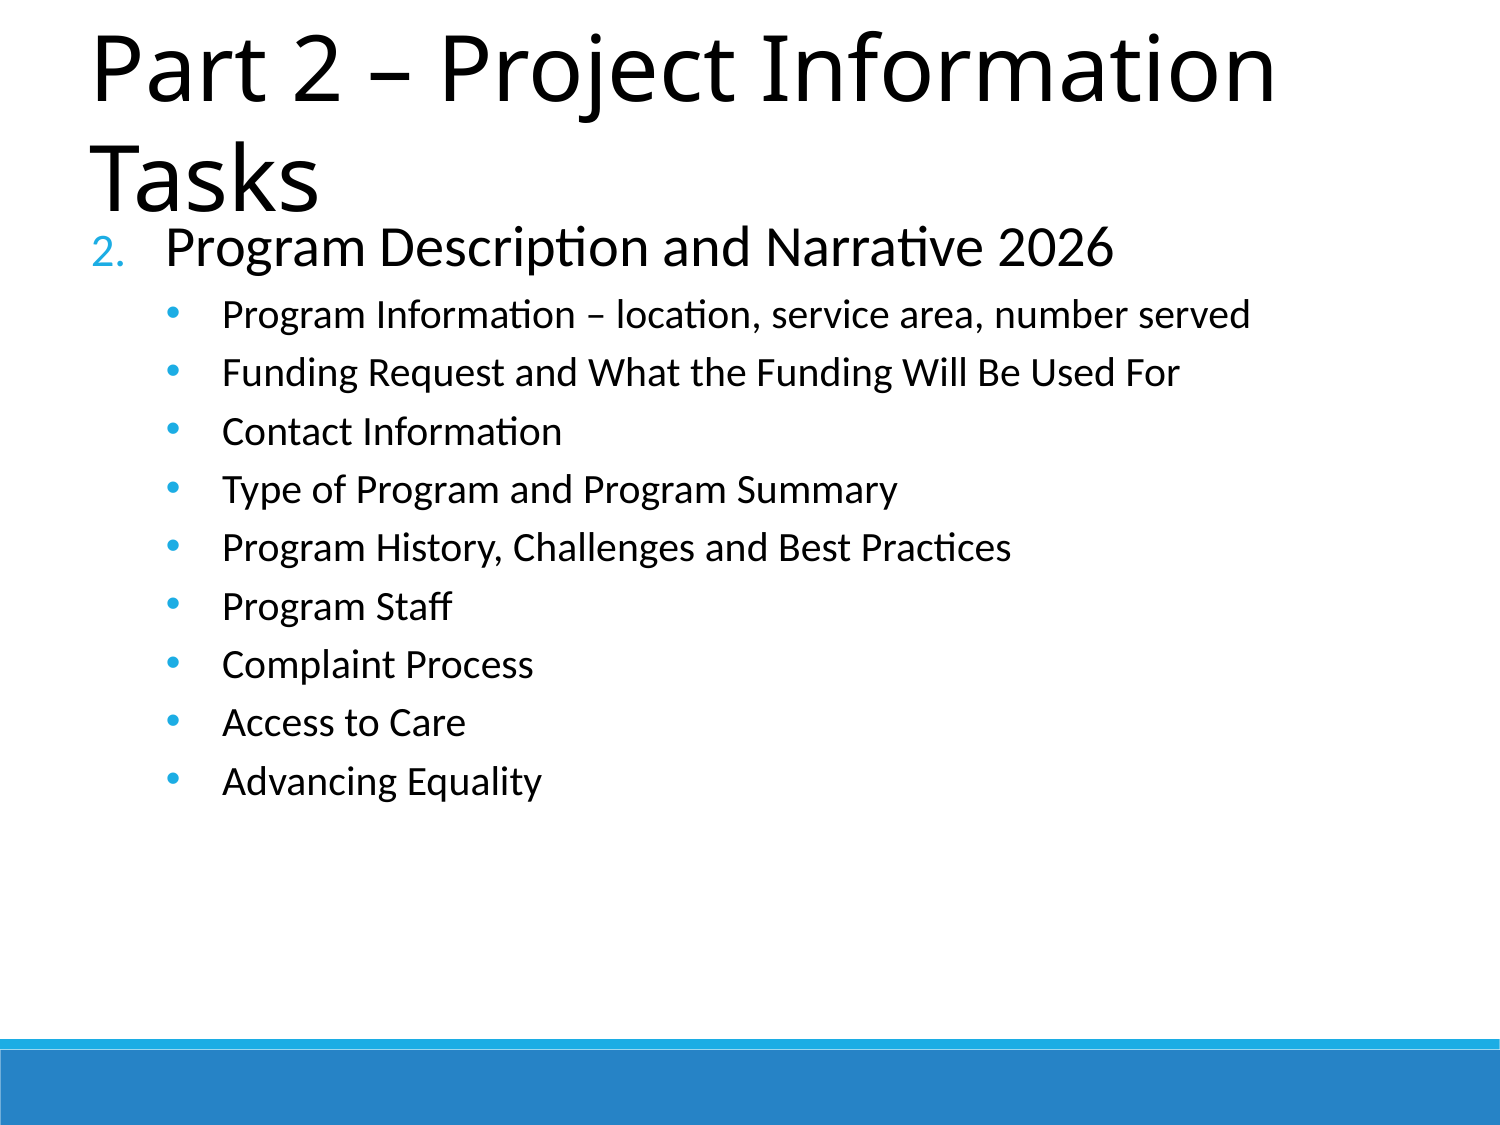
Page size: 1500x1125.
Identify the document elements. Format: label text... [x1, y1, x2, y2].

text_box [162, 12, 1500, 148]
text_box Part 2 – Project Information Tasks [74, 38, 1438, 202]
text_box Program Description and Narrative 2026 Program Information – location, service area, number served Funding Request and What the Funding Will Be Used For Contact Information Type of Program and Program Summary Program History, Challenges and Best Practices Program Staff Complaint Process Access to Care Advancing Equality [62, 201, 1313, 1088]
